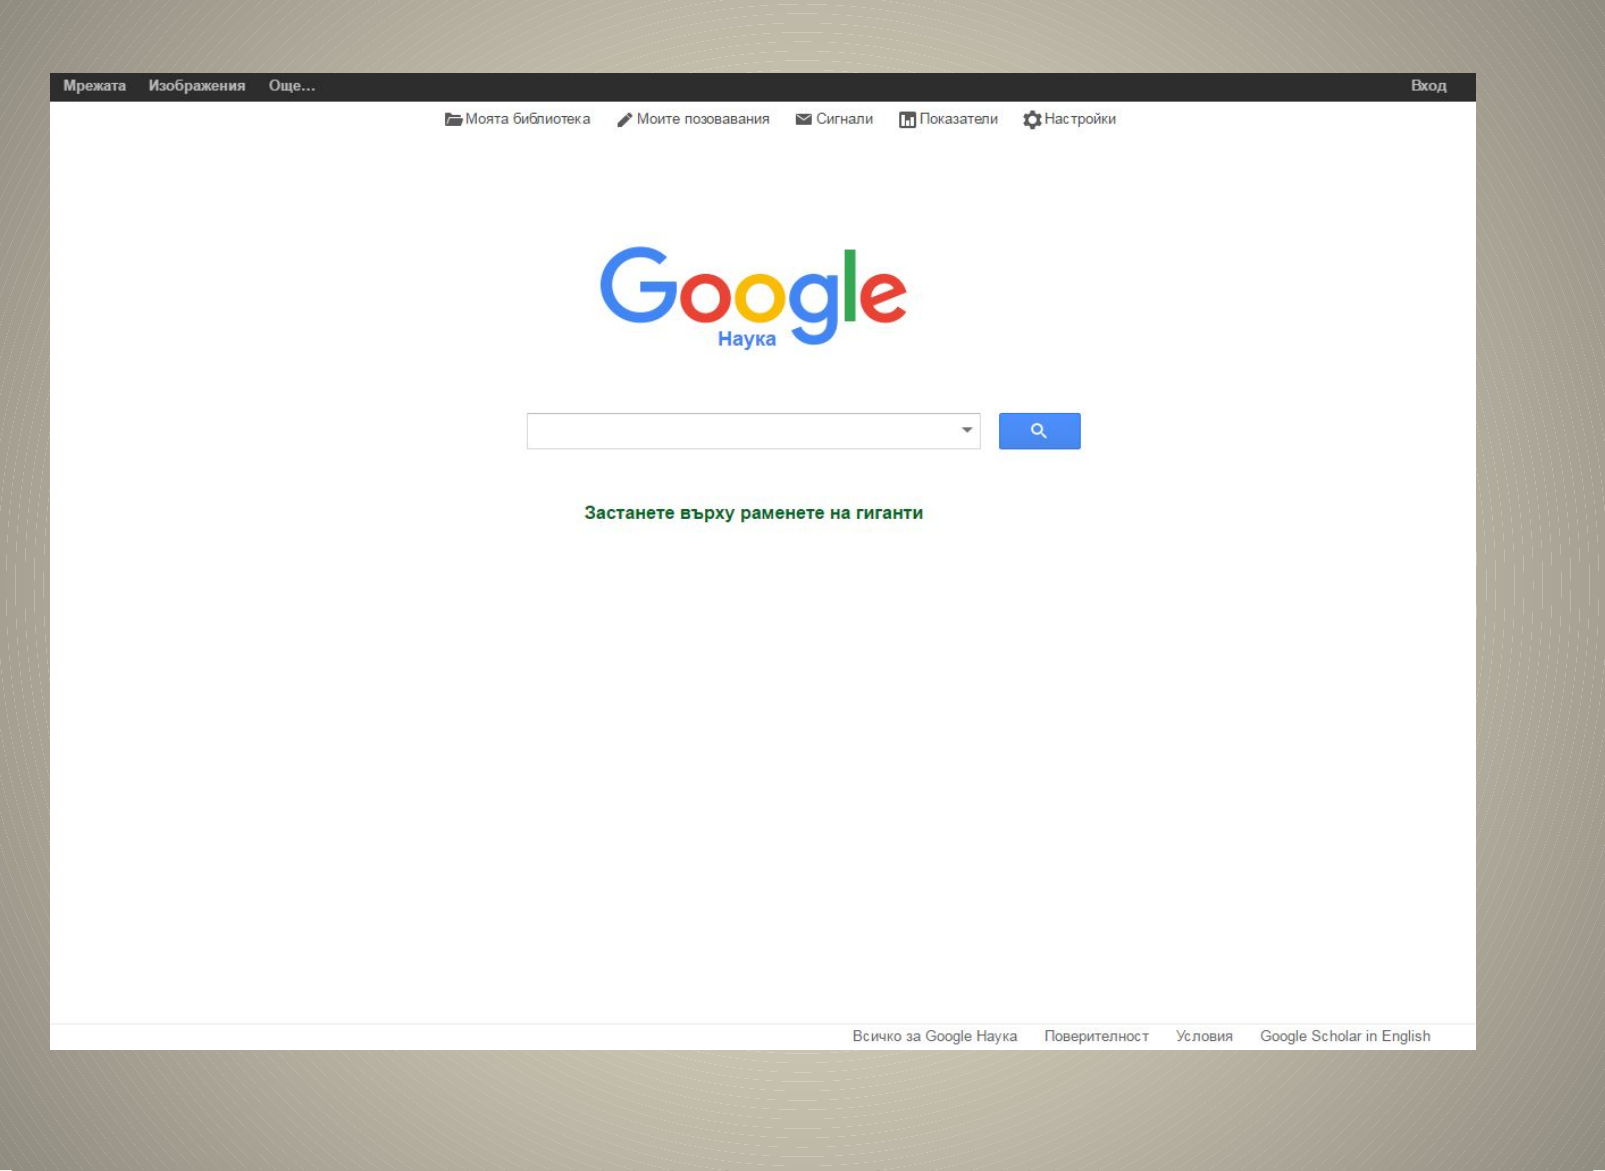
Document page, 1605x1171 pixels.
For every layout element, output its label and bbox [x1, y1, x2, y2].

list [49, 72, 1477, 1050]
